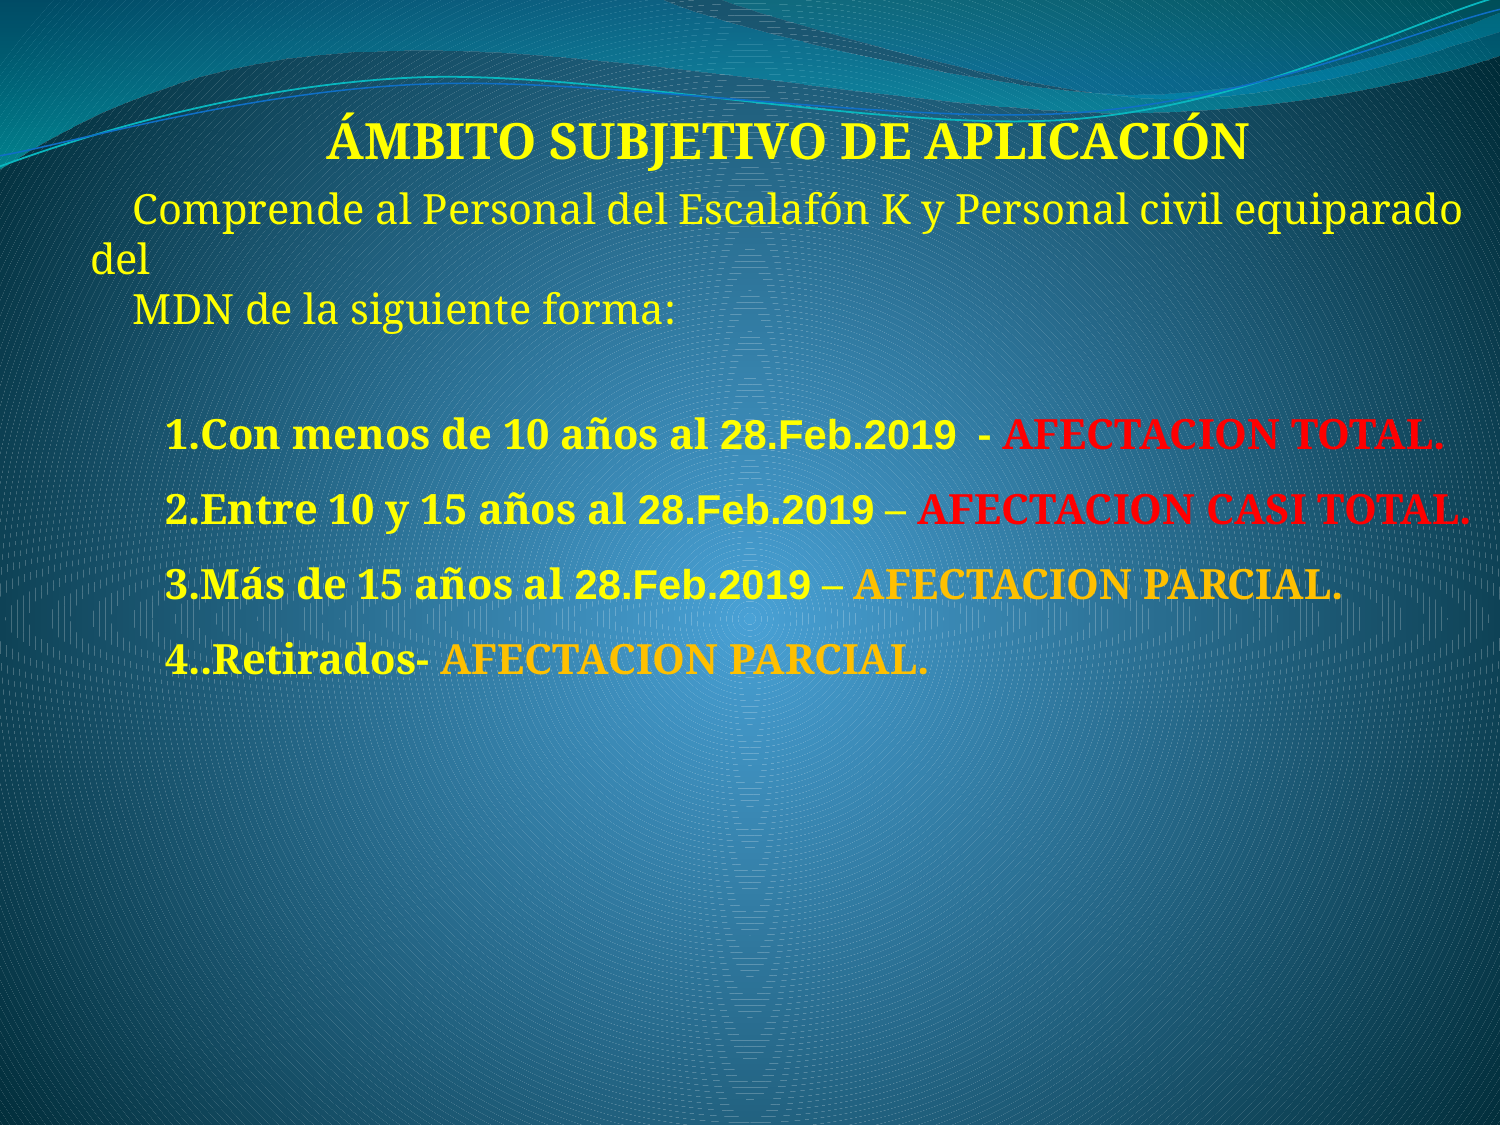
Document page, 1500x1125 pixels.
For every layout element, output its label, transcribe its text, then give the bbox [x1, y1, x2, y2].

text_box Comprende al Personal del Escalafón K y Personal civil equiparado del MDN de la siguiente forma: Con menos de 10 años al 28.Feb.2019 - AFECTACION TOTAL. Entre 10 y 15 años al 28.Feb.2019 – AFECTACION CASI TOTAL. Más de 15 años al 28.Feb.2019 – AFECTACION PARCIAL. .Retirados- AFECTACION PARCIAL. [0, 0, 1500, 691]
text_box [902, 1042, 1477, 1104]
text_box ÁMBITO SUBJETIVO DE APLICACIÓN [312, 101, 1265, 177]
